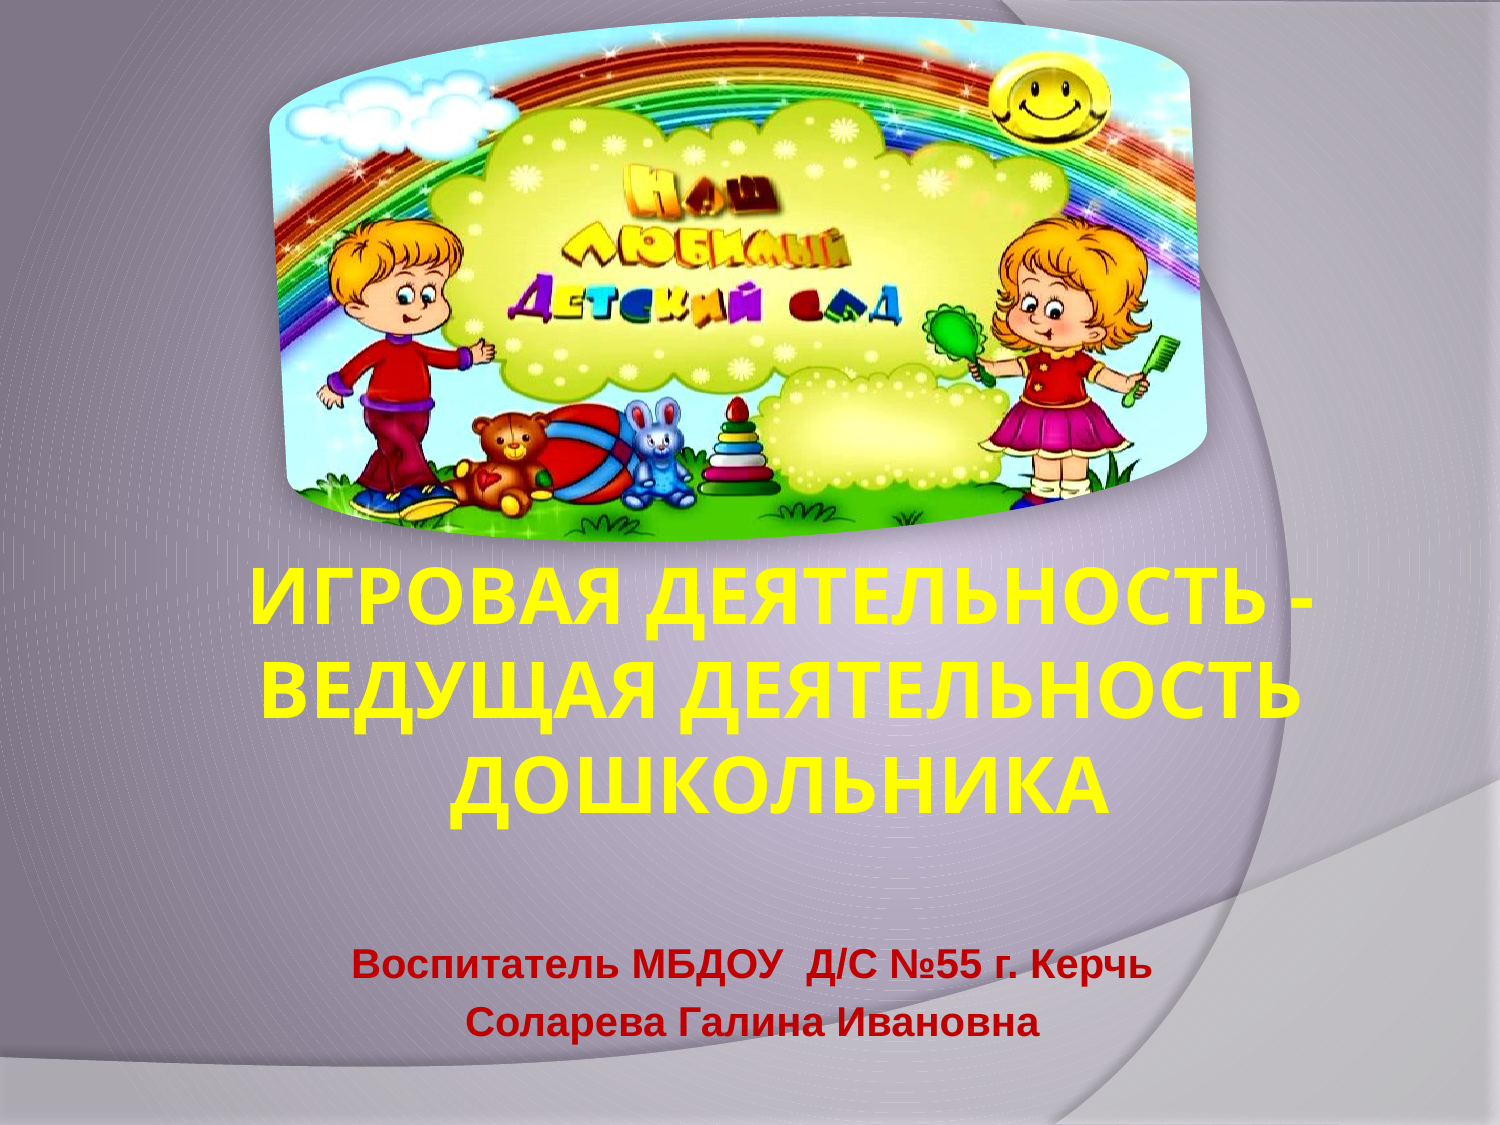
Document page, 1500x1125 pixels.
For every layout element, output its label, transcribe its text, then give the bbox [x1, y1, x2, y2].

title Игровая деятельность - ведущая деятельность дошкольника [105, 539, 1456, 839]
subtitle Воспитатель МБДОУ Д/С №55 г. Керчь Соларева Галина Ивановна [222, 855, 1275, 1045]
picture [277, 18, 1200, 540]
